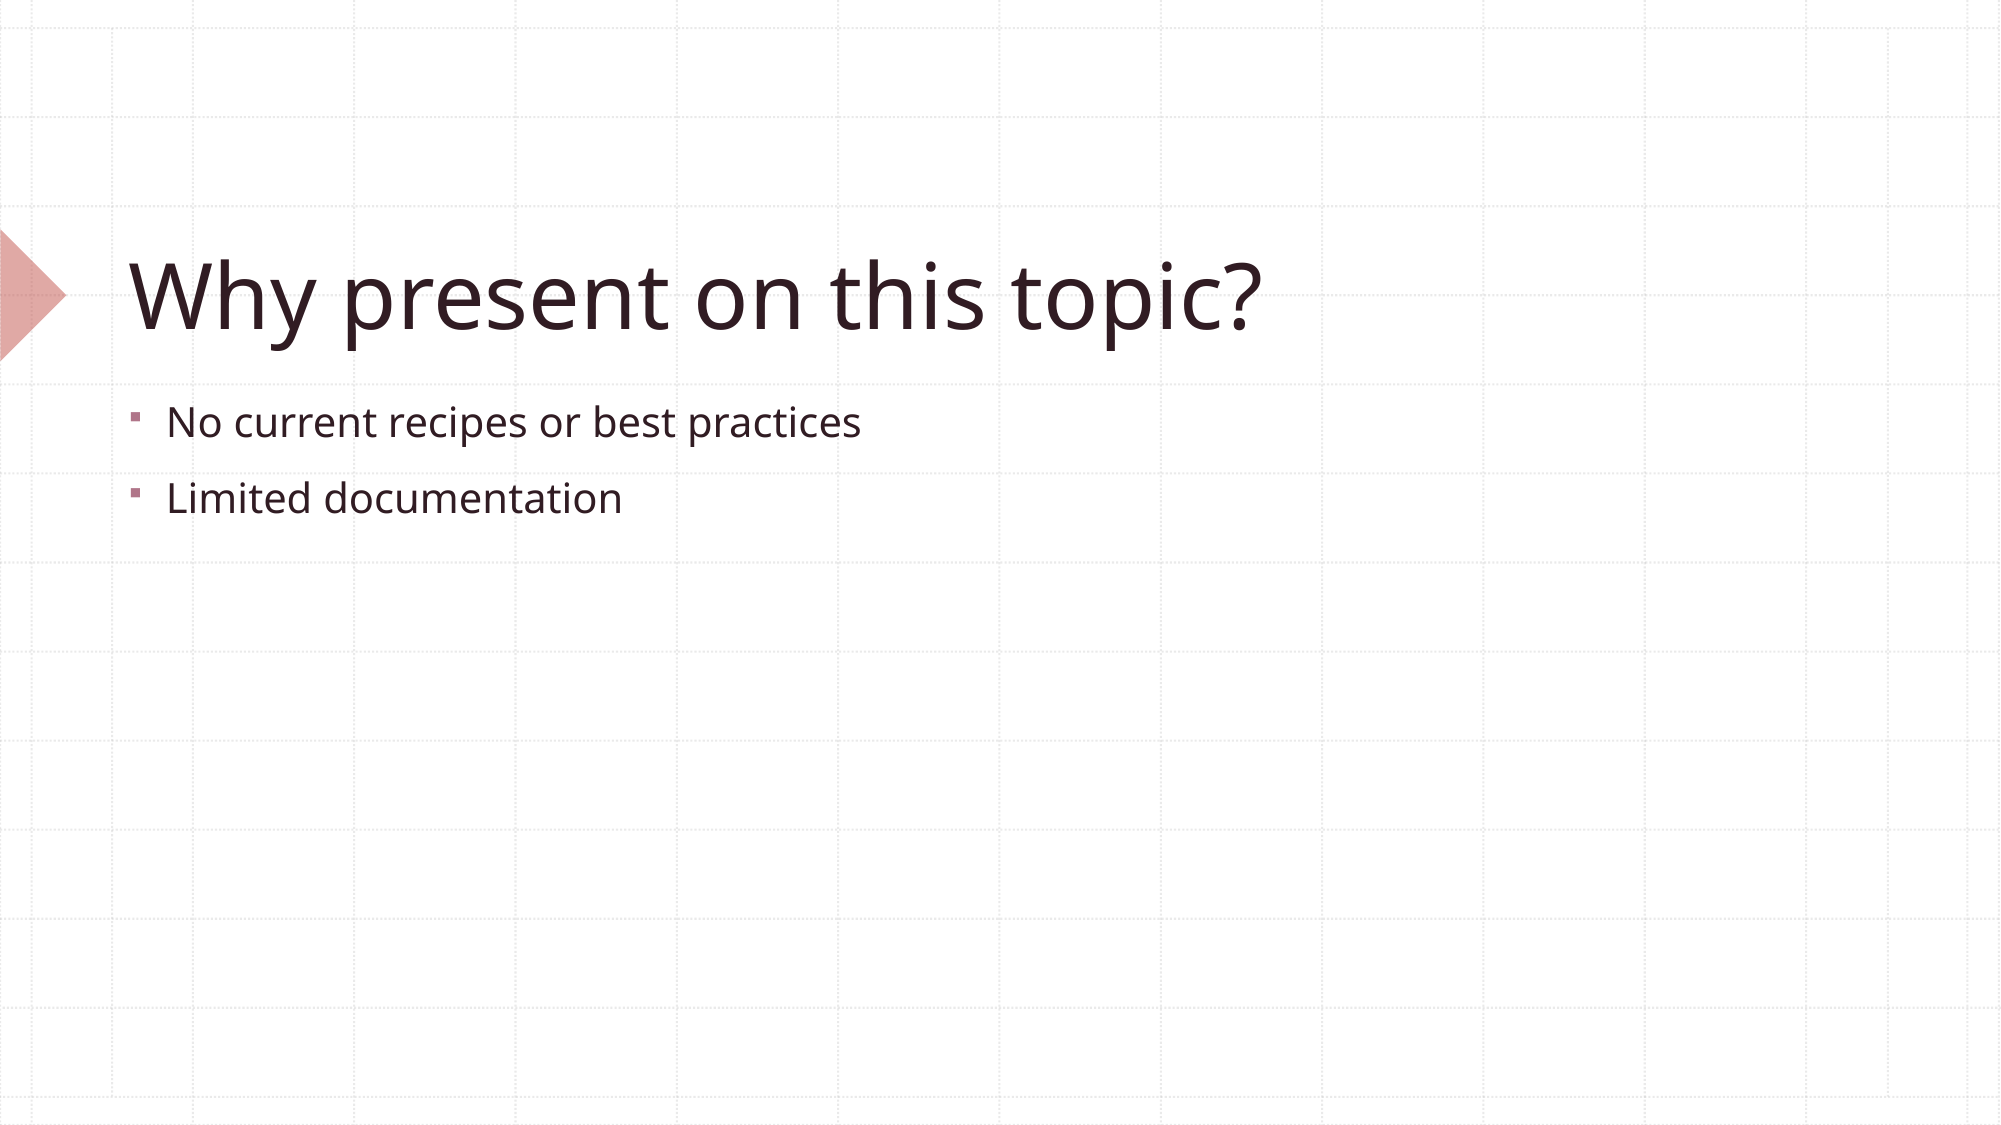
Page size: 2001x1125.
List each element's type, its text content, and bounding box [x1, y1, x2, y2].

list No current recipes or best practices Limited documentation [113, 383, 1808, 969]
title Why present on this topic? [113, 119, 1808, 356]
